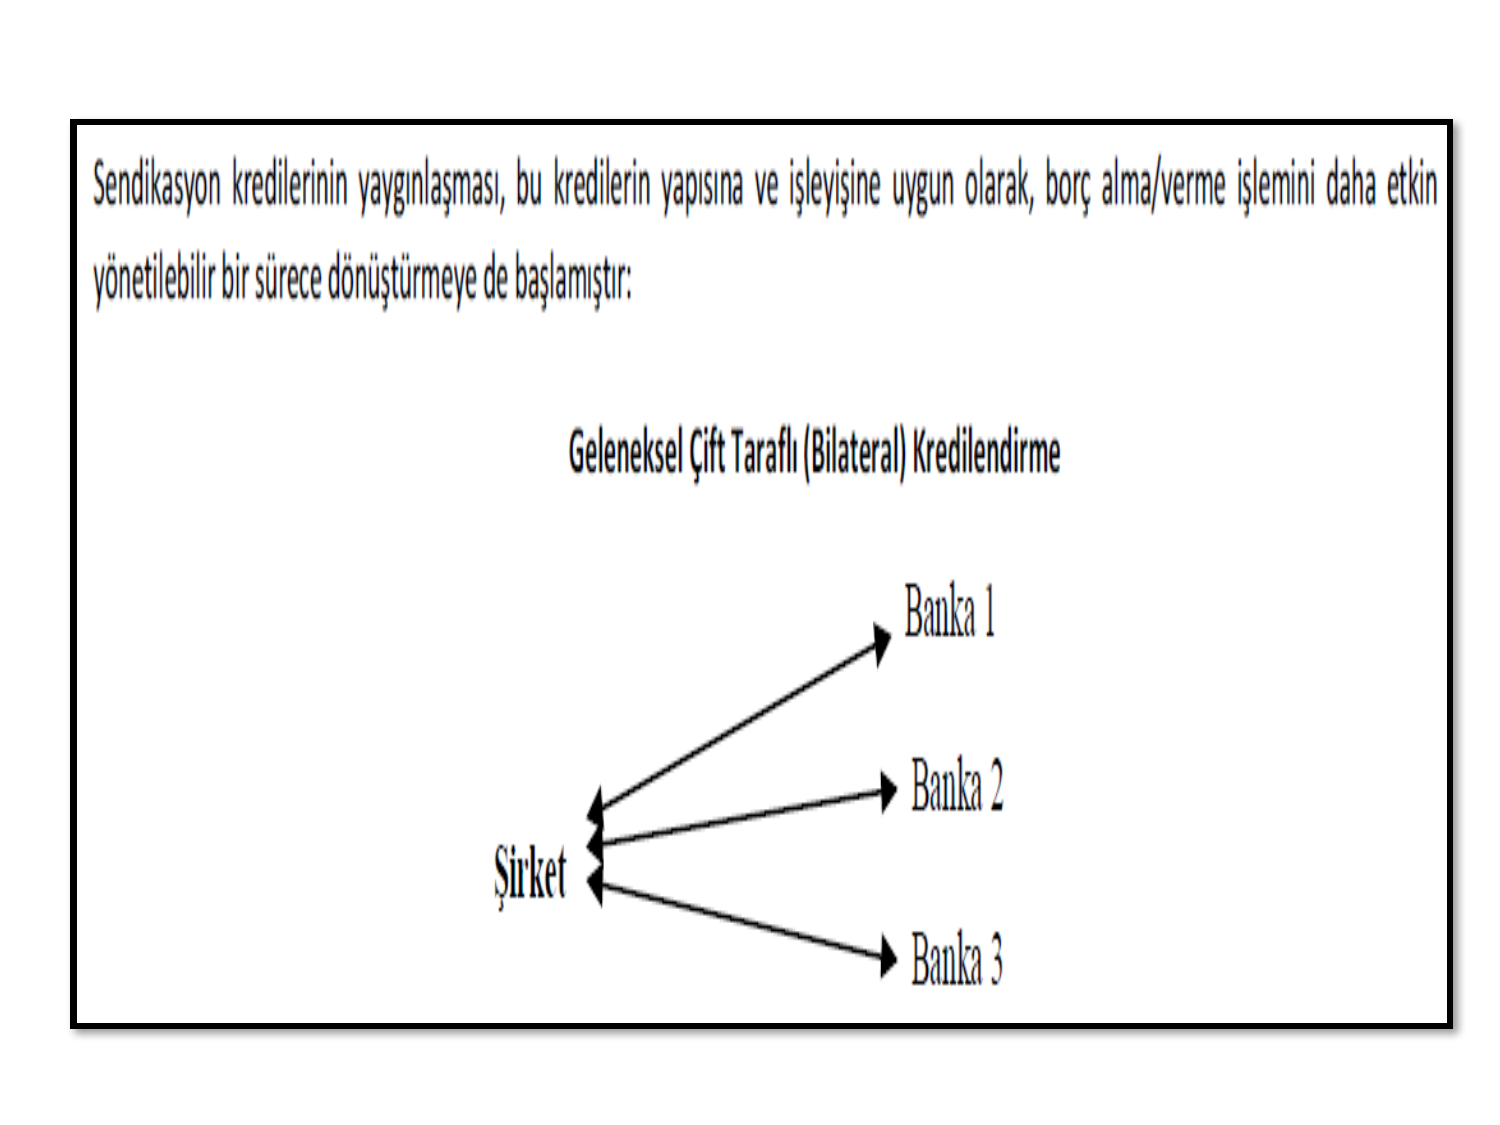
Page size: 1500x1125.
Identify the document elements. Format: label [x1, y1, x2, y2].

picture [76, 125, 1447, 1024]
